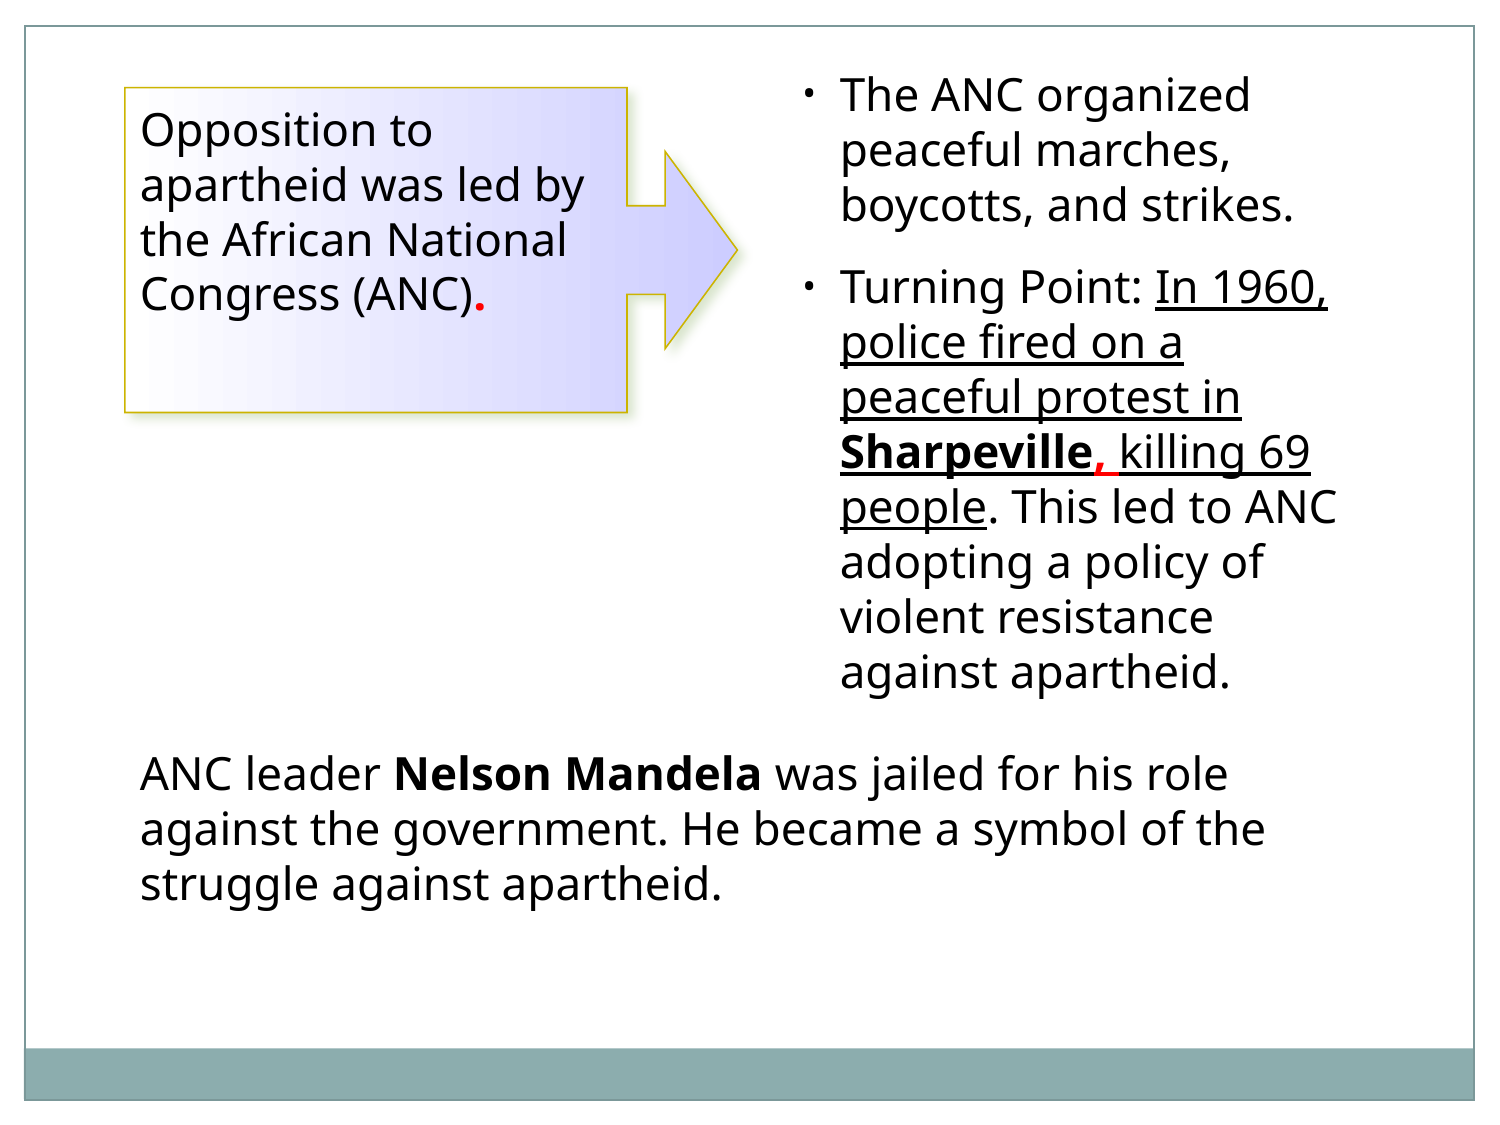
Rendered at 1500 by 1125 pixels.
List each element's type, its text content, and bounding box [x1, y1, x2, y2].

text_box ANC leader Nelson Mandela was jailed for his role against the government. He became a symbol of the struggle against apartheid. [124, 737, 1388, 995]
text_box Opposition to apartheid was led by the African National Congress (ANC). [125, 92, 600, 328]
text_box [124, 87, 738, 413]
text_box The ANC organized peaceful marches, boycotts, and strikes. Turning Point: In 1960, police fired on a peaceful protest in Sharpeville, killing 69 people. This led to ANC adopting a policy of violent resistance against apartheid. [787, 58, 1375, 706]
